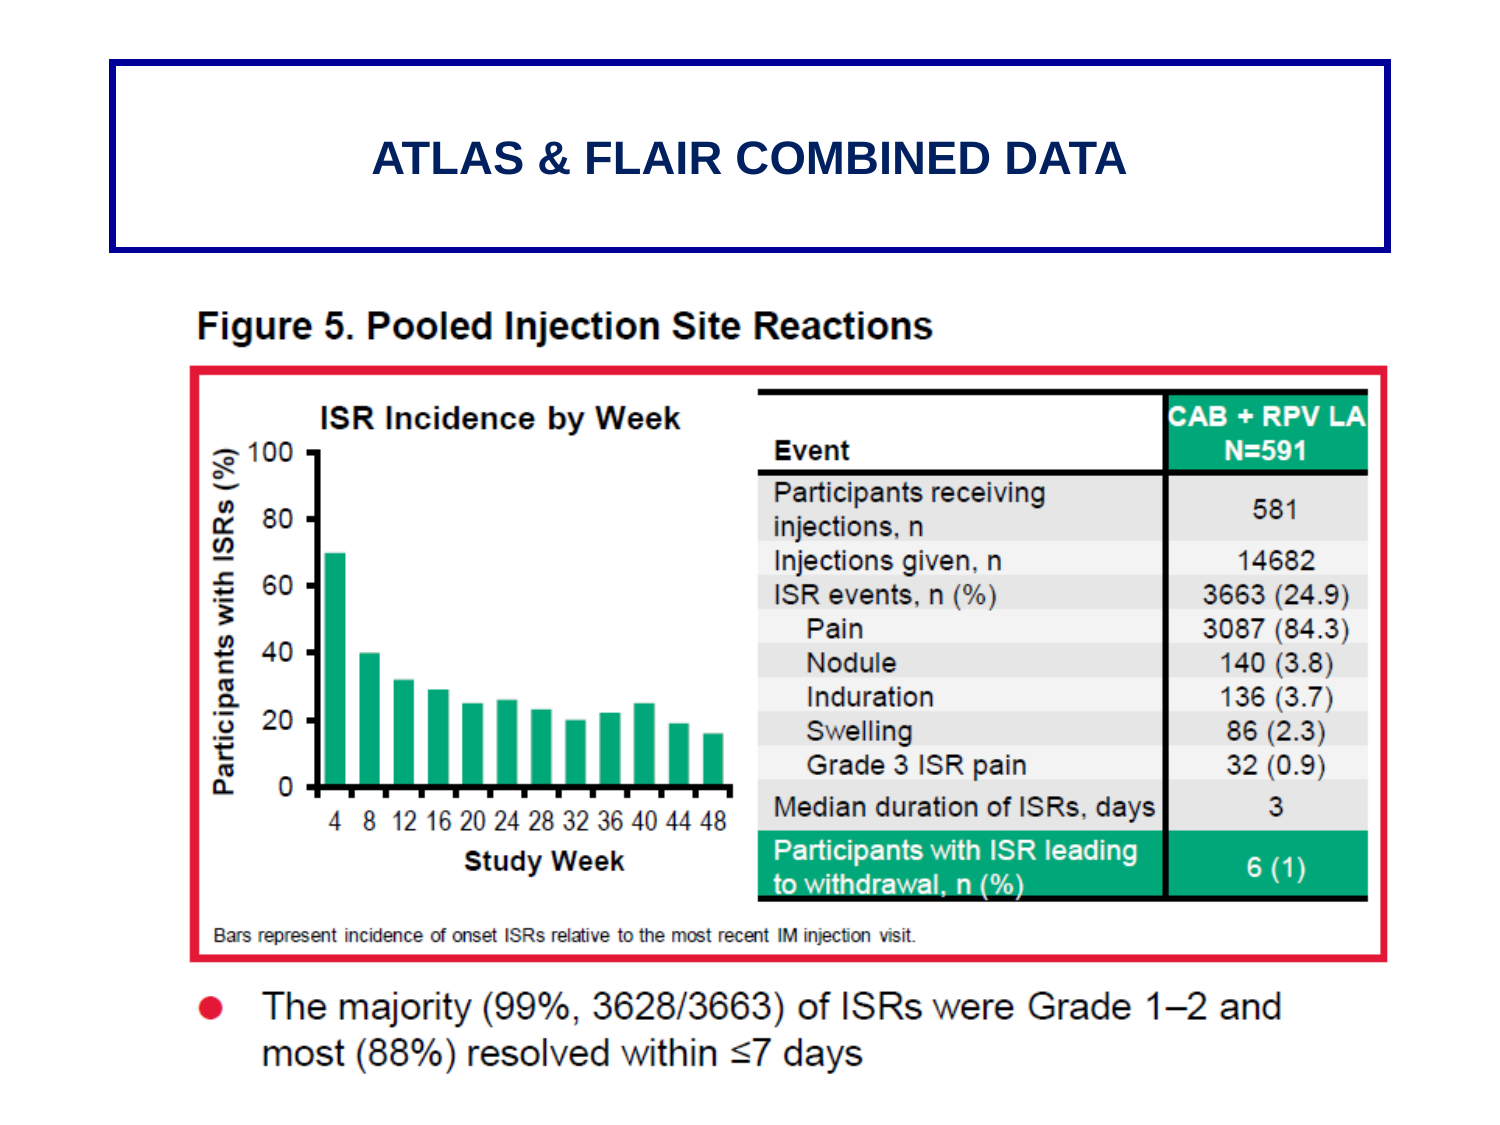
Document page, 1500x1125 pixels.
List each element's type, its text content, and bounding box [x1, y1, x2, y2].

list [187, 273, 1388, 1104]
title ATLAS & FLAIR COMBINED DATA [109, 59, 1391, 253]
